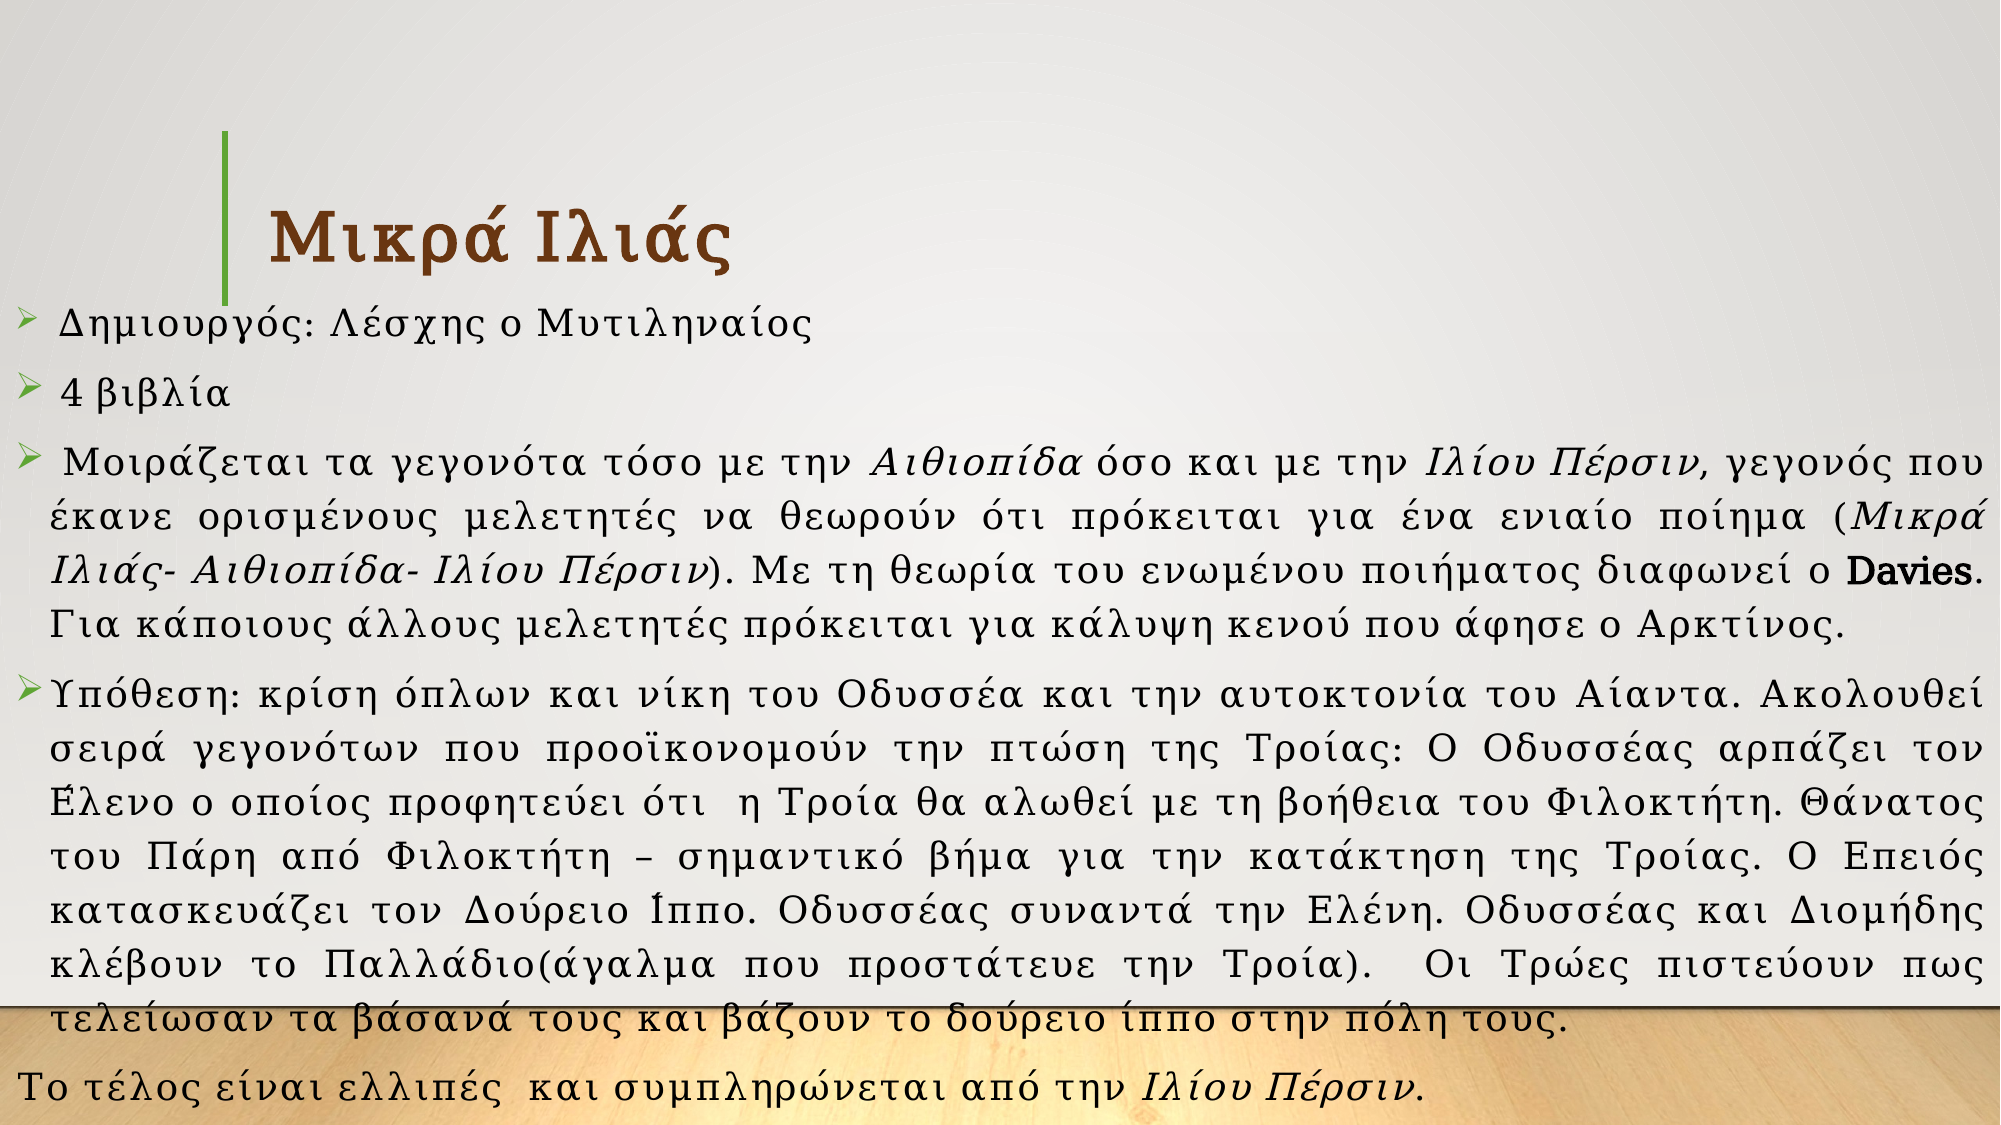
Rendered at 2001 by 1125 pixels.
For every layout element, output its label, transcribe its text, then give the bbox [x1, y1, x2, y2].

title Μικρά Ιλιάς [251, 131, 1540, 282]
list Δημιουργός: Λέσχης ο Μυτιληναίος 4 βιβλία Μοιράζεται τα γεγονότα τόσο με την Αιθιοπίδα όσο και με την Ιλίου Πέρσιν, γεγονός που έκανε ορισμένους μελετητές να θεωρούν ότι πρόκειται για ένα ενιαίο ποίημα (Μικρά Ιλιάς- Αιθιοπίδα- Ιλίου Πέρσιν). Με τη θεωρία του ενωμένου ποιήματος διαφωνεί ο Davies. Για κάποιους άλλους μελετητές πρόκειται για κάλυψη κενού που άφησε ο Αρκτίνος. Υπόθεση: κρίση όπλων και νίκη του Οδυσσέα και την αυτοκτονία του Αίαντα. Ακολουθεί σειρά γεγονότων που προοϊκονομούν την πτώση της Τροίας: Ο Οδυσσέας αρπάζει τον Έλενο ο οποίος προφητεύει ότι η Τροία θα αλωθεί με τη βοήθεια του Φιλοκτήτη. Θάνατος του Πάρη από Φιλοκτήτη – σημαντικό βήμα για την κατάκτηση της Τροίας. Ο Επειός κατασκευάζει τον Δούρειο Ίππο. Οδυσσέας συναντά την Ελένη. Οδυσσέας και Διομήδης κλέβουν το Παλλάδιο(άγαλμα που προστάτευε την Τροία). Οι Τρώες πιστεύουν πως τελείωσαν τα βάσανά τους και βάζουν το δούρειο ίππο στην πόλη τους. Το τέλος είναι ελλιπές και συμπληρώνεται από την Ιλίου Πέρσιν. [0, 282, 2000, 1125]
